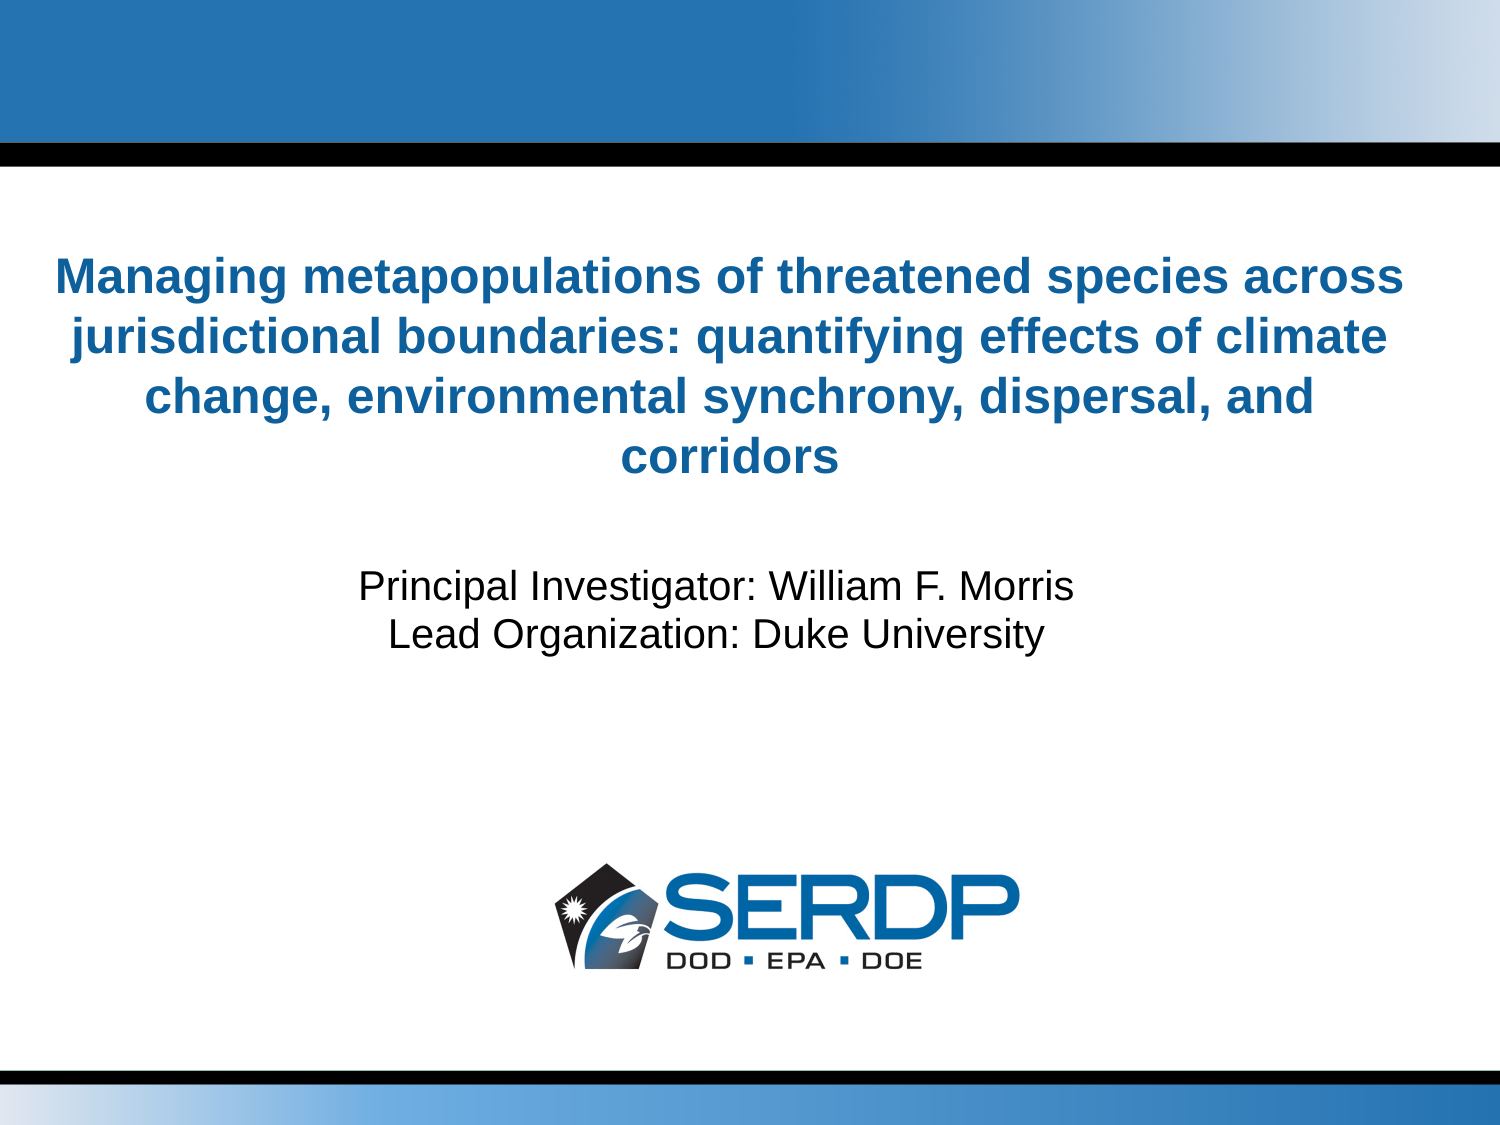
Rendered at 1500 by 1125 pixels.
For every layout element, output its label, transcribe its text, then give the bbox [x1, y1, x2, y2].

picture [0, 0, 1500, 1125]
title Managing metapopulations of threatened species across jurisdictional boundaries: quantifying effects of climate change, environmental synchrony, dispersal, and corridors [24, 305, 1436, 543]
subtitle Principal Investigator: William F. Morris Lead Organization: Duke University [191, 560, 1242, 798]
